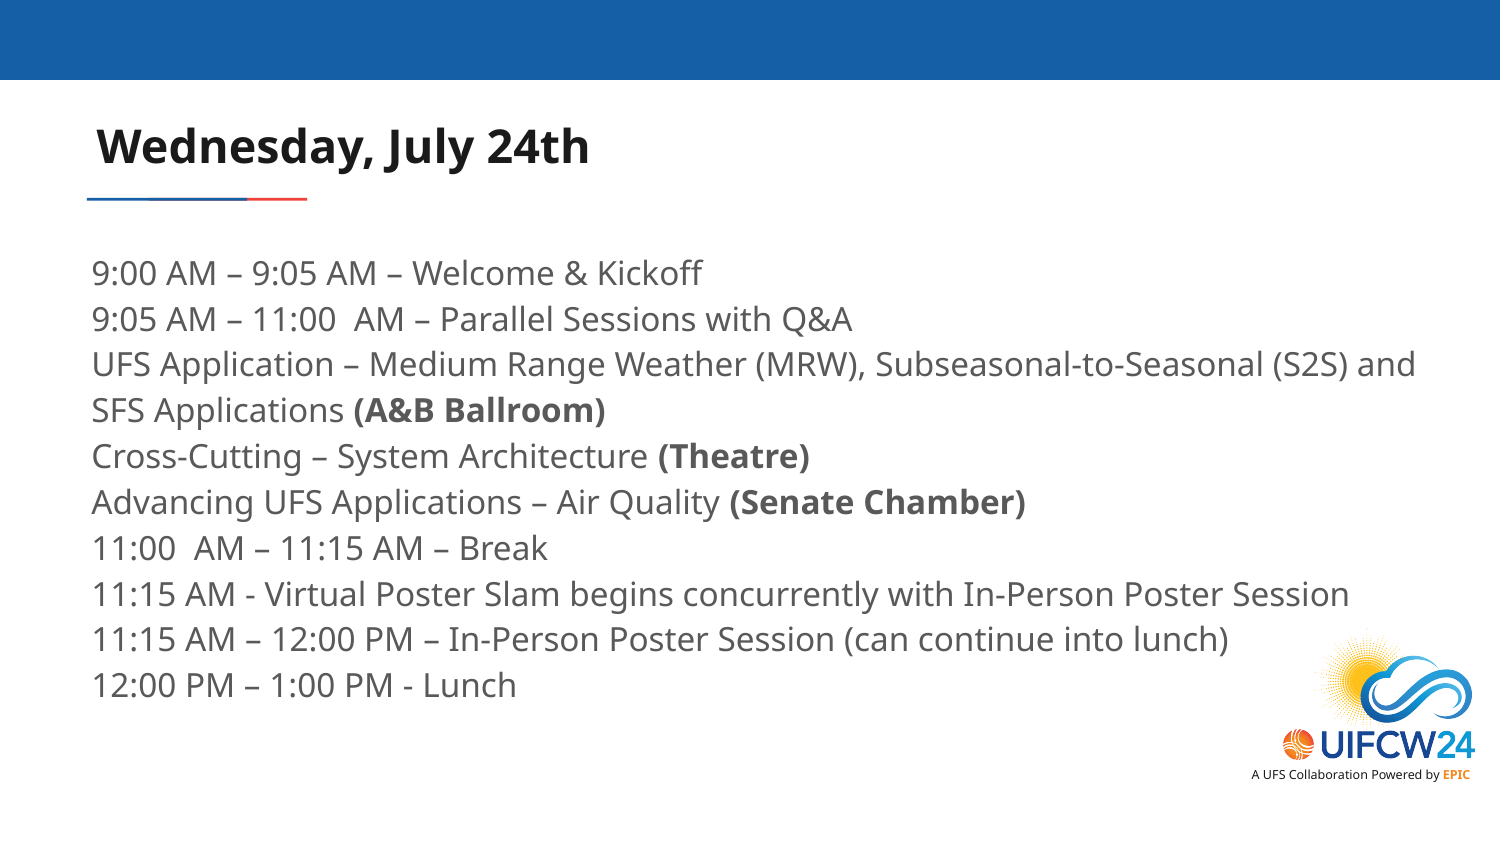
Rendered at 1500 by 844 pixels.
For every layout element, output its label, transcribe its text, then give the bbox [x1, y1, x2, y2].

list 9:00 AM – 9:05 AM – Welcome & Kickoff 9:05 AM – 11:00 AM – Parallel Sessions with Q&A UFS Application – Medium Range Weather (MRW), Subseasonal-to-Seasonal (S2S) and SFS Applications (A&B Ballroom) Cross-Cutting – System Architecture (Theatre) Advancing UFS Applications – Air Quality (Senate Chamber) 11:00 AM – 11:15 AM – Break 11:15 AM - Virtual Poster Slam begins concurrently with In-Person Poster Session 11:15 AM – 12:00 PM – In-Person Poster Session (can continue into lunch) 12:00 PM – 1:00 PM - Lunch [76, 230, 1472, 773]
title Wednesday, July 24th [81, 101, 1308, 190]
